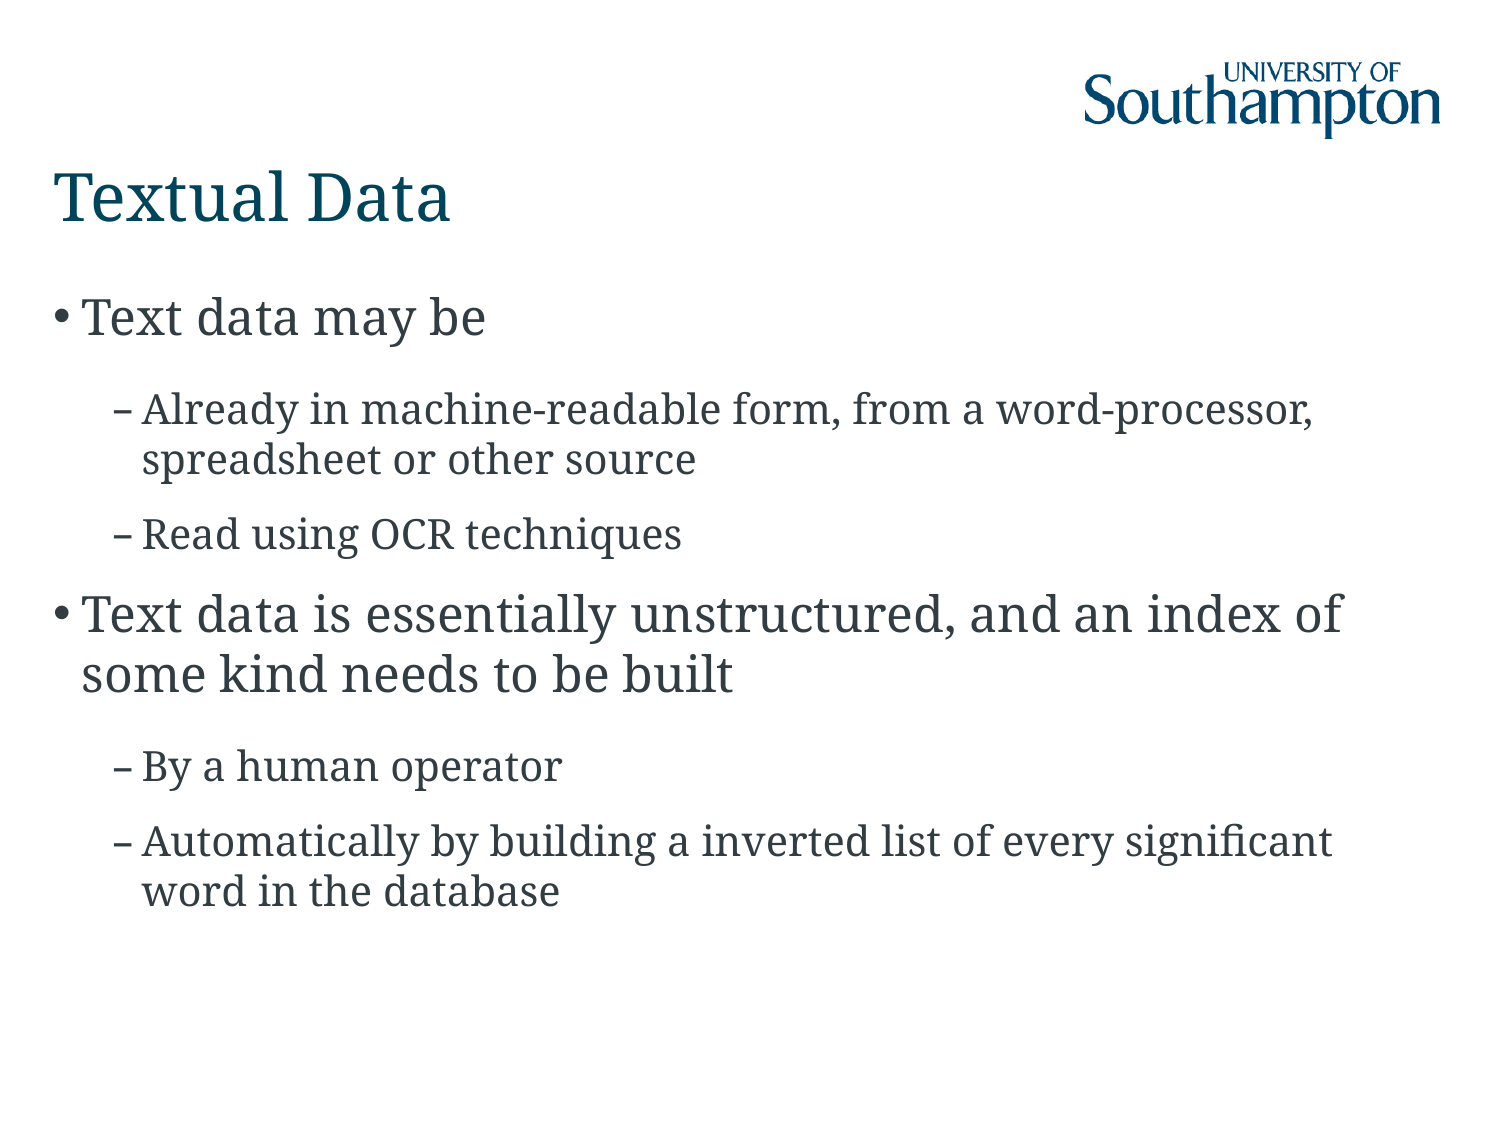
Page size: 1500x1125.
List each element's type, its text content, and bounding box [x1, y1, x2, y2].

title Textual Data [52, 147, 1448, 255]
list Text data may be Already in machine-readable form, from a word-processor, spreadsheet or other source Read using OCR techniques Text data is essentially unstructured, and an index of some kind needs to be built By a human operator Automatically by building a inverted list of every significant word in the database [52, 277, 1448, 1011]
picture [1085, 62, 1440, 139]
